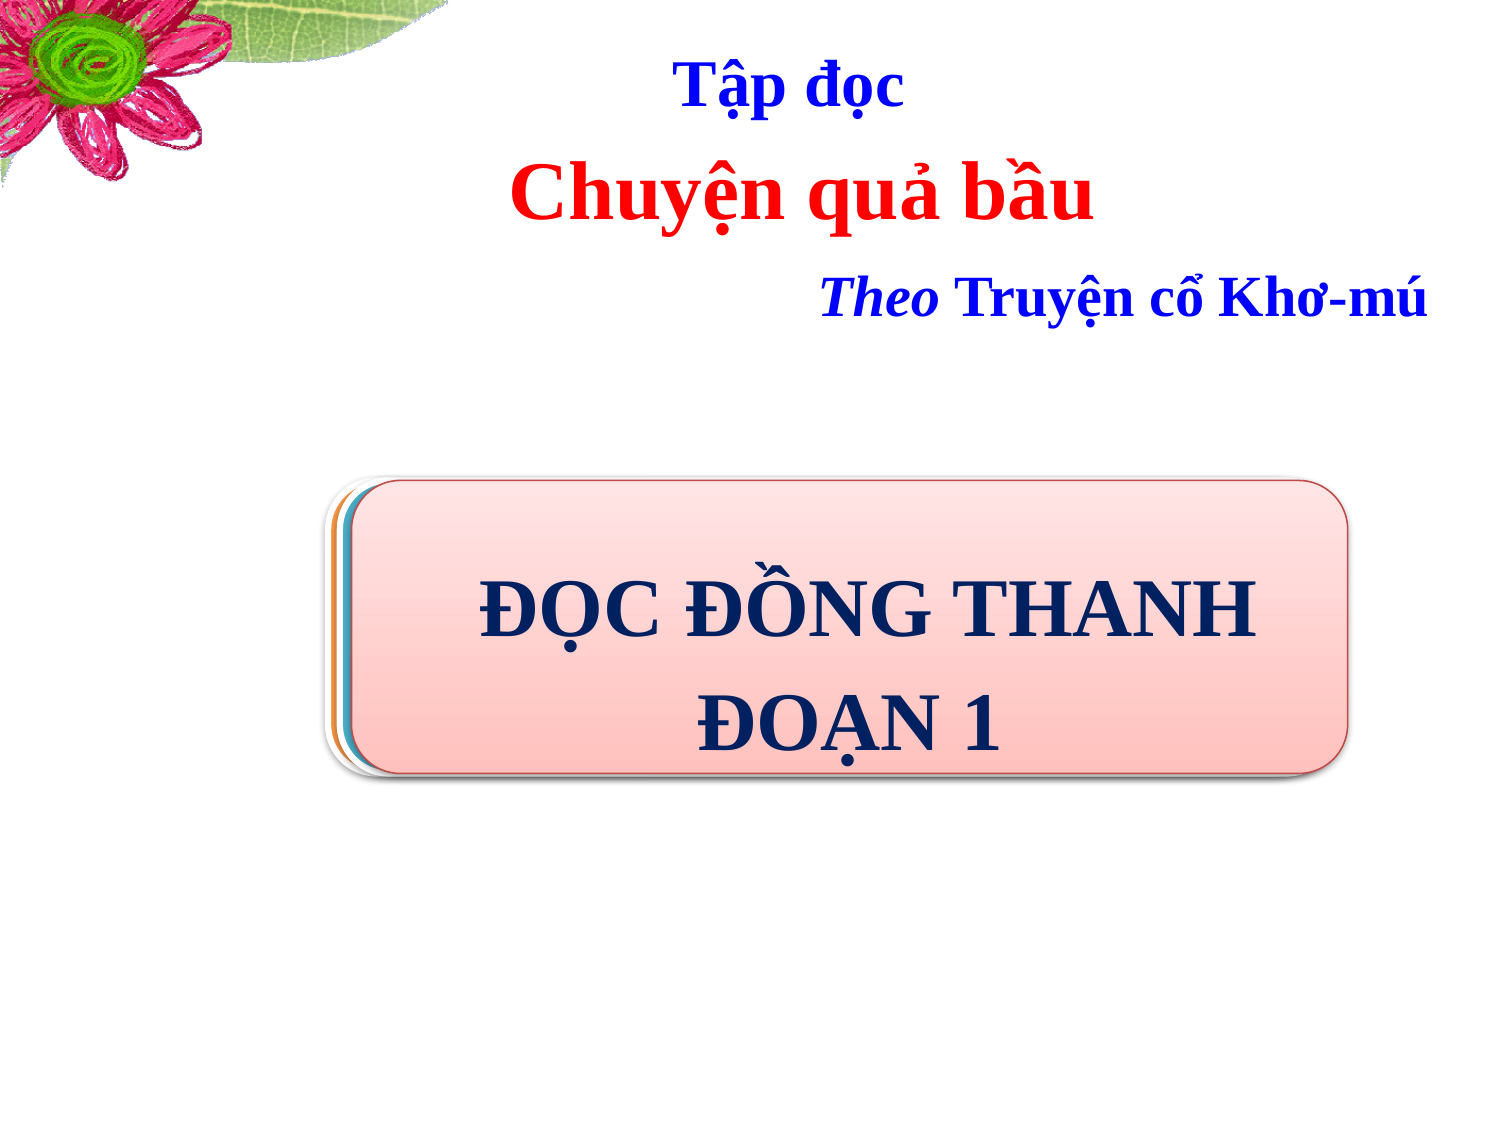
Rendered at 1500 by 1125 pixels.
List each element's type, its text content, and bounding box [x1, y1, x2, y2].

text_box ĐỌC NHÓM [324, 477, 373, 771]
picture [0, 0, 449, 188]
text_box ĐỌC ĐỒNG THANH ĐOẠN 1 [350, 479, 1349, 775]
text_box THI ĐỌC [336, 477, 1296, 775]
text_box Tập đọc [584, 32, 1010, 128]
text_box Chuyện quả bầu [494, 129, 1182, 244]
text_box Theo Truyện cổ Khơ-mú [732, 250, 1500, 335]
